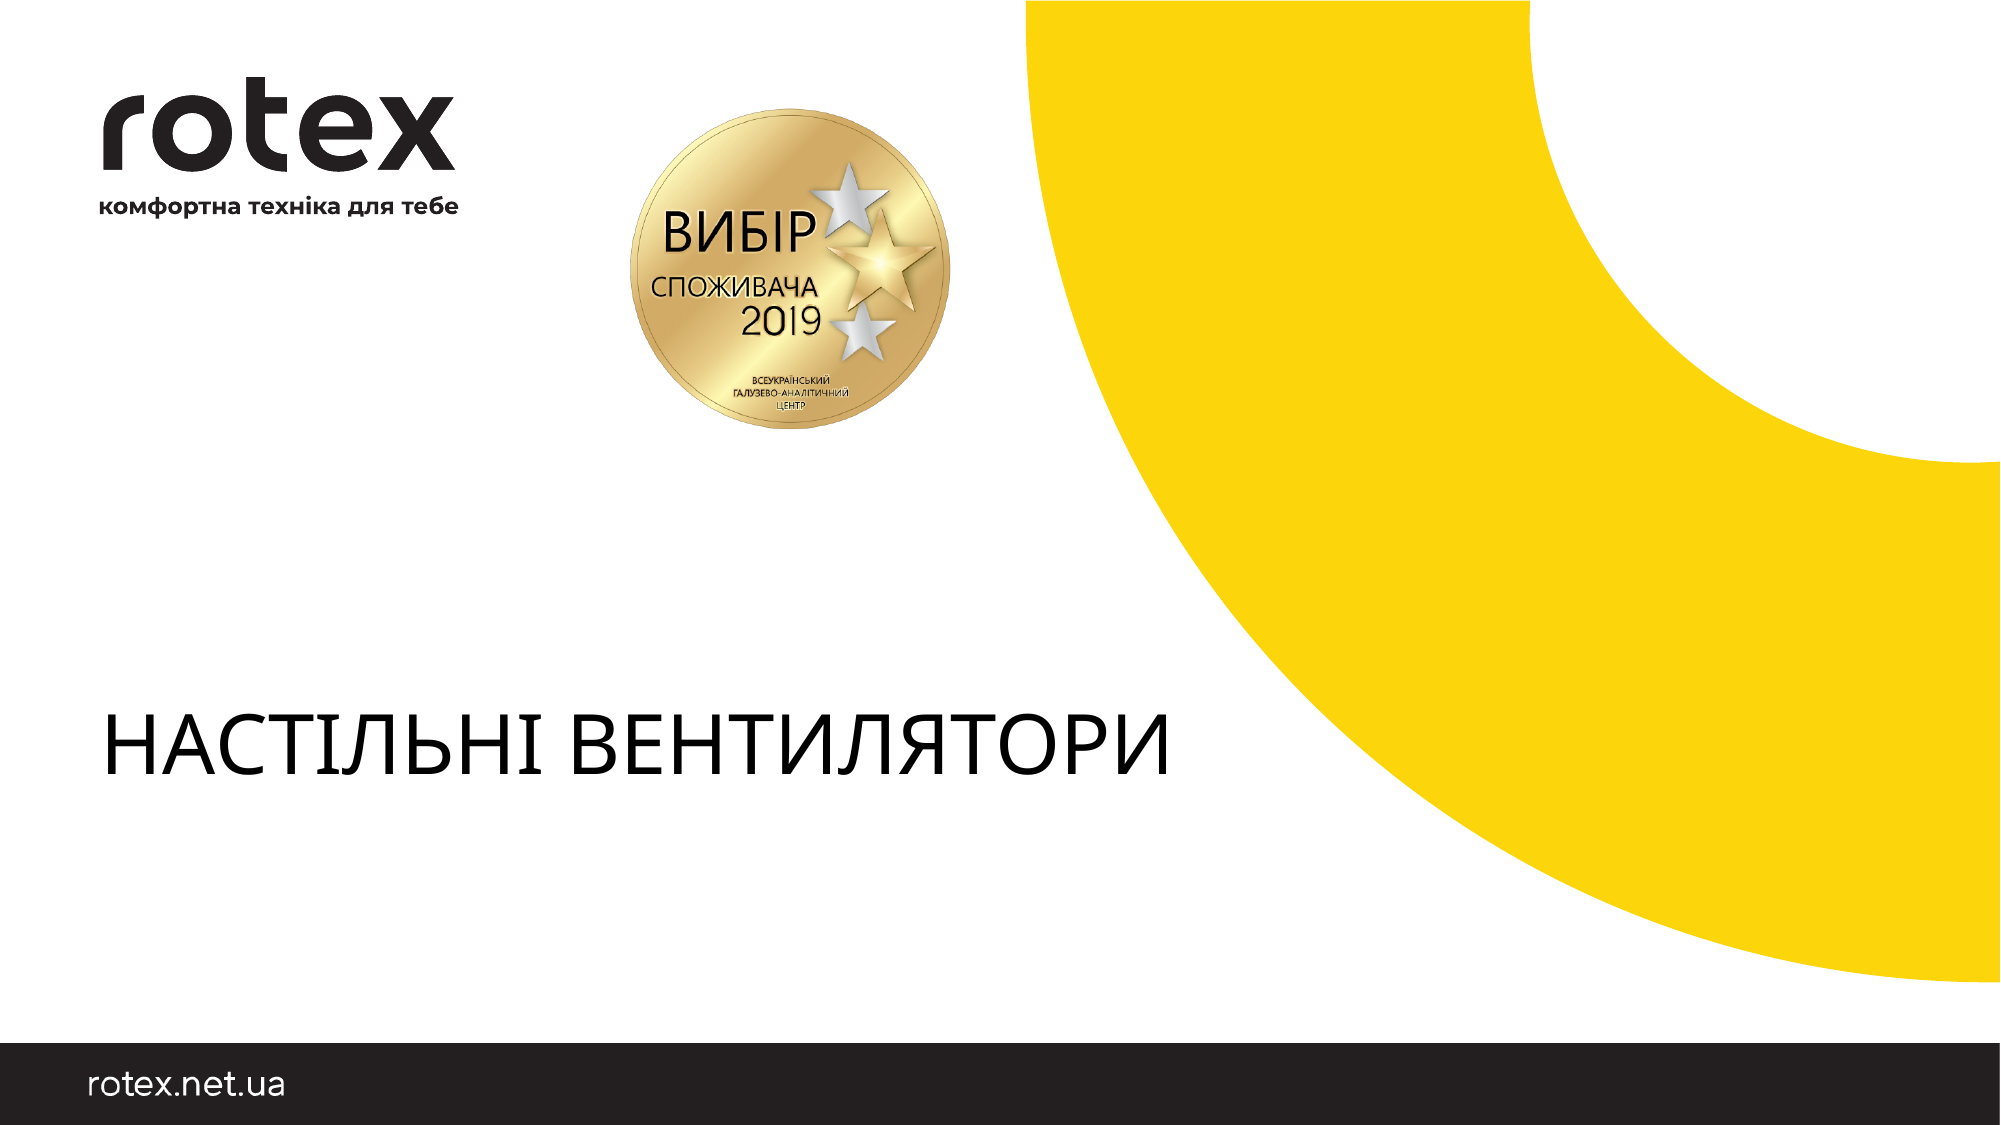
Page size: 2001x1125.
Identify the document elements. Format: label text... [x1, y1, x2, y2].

picture [620, 97, 961, 439]
title НАСТІЛЬНІ ВЕНТИЛЯТОРИ [85, 374, 1600, 900]
picture [0, 1043, 2000, 1125]
